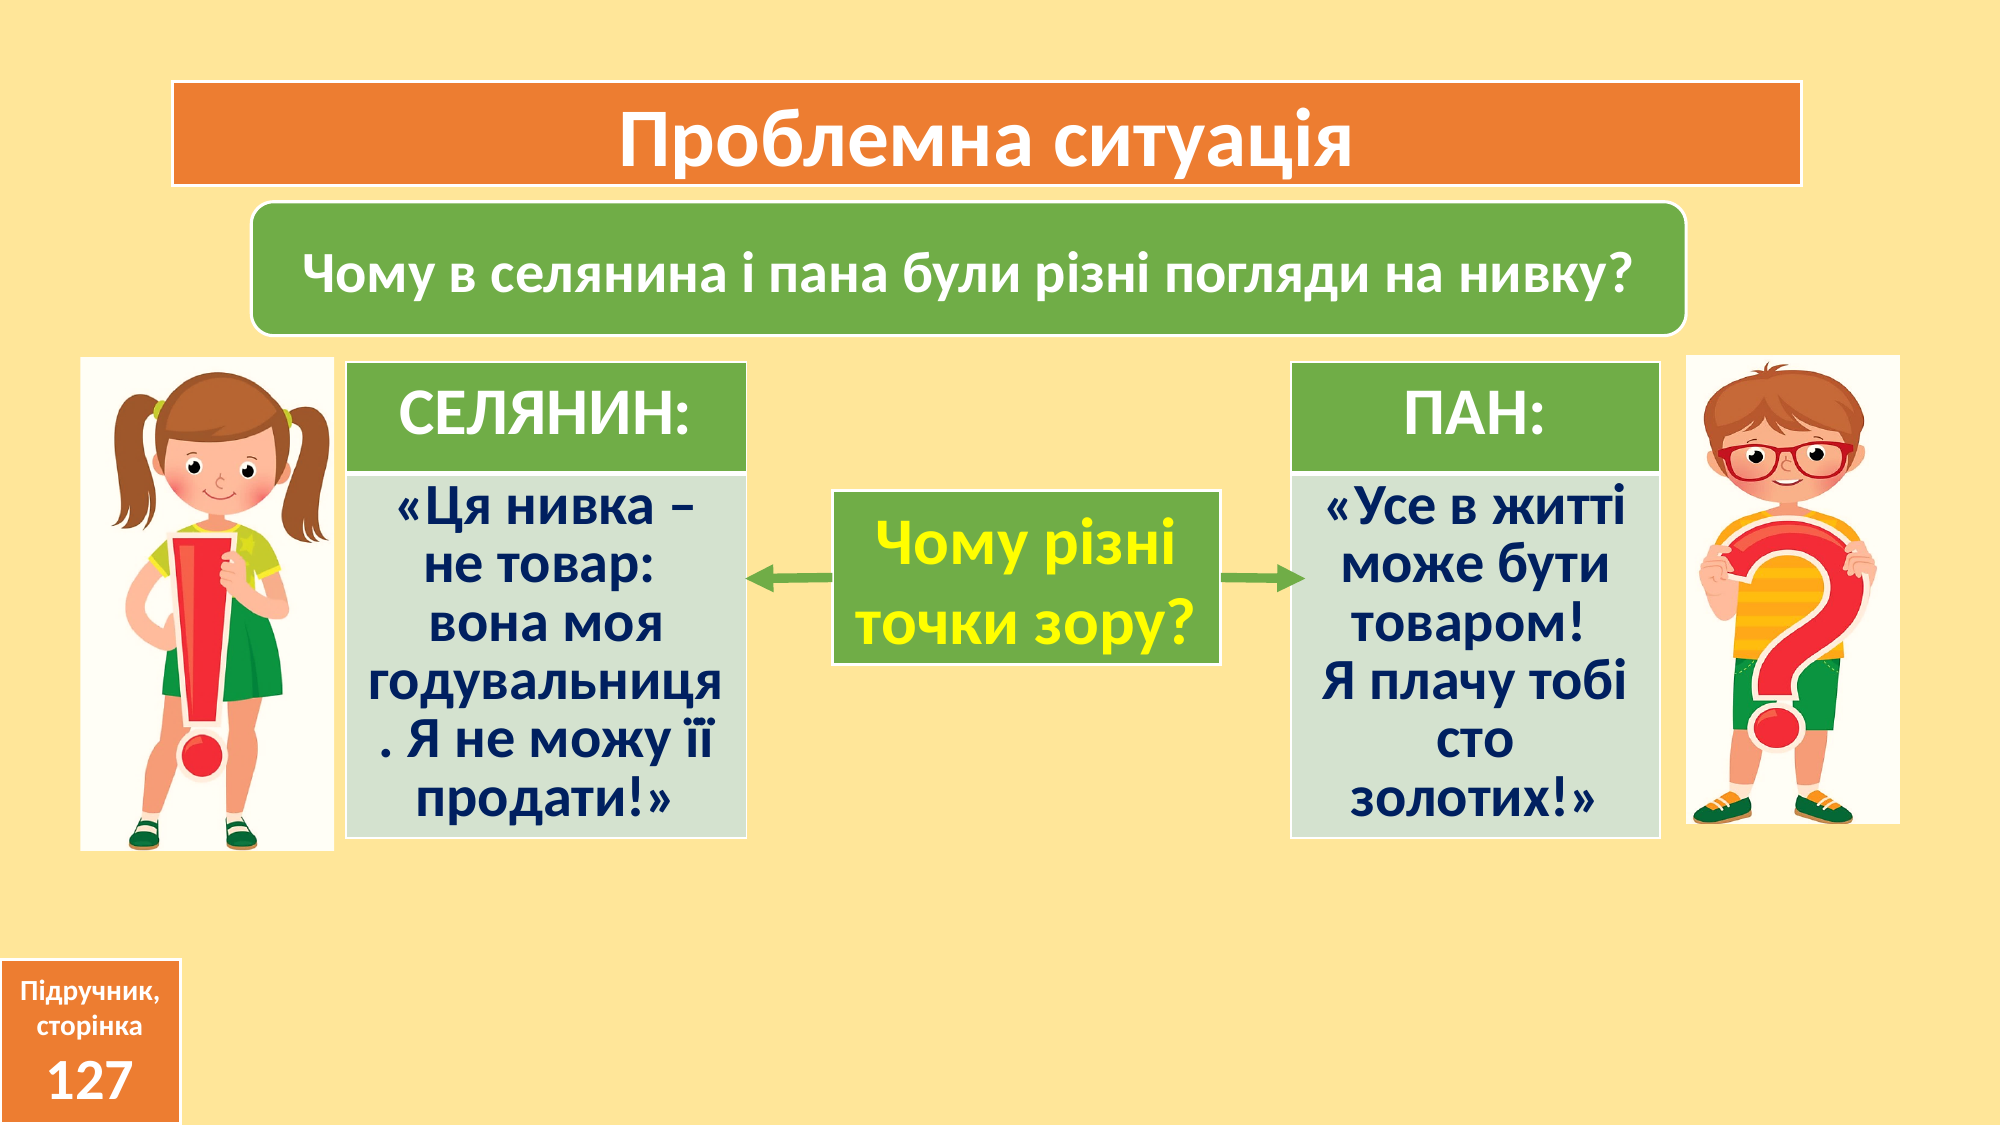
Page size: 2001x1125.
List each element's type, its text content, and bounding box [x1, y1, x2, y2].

table_header ПАН: [1292, 363, 1659, 471]
picture [80, 357, 335, 851]
text_box Чому різні точки зору? [831, 489, 1222, 666]
text_box Підручник, сторінка 127 [0, 958, 182, 1125]
table_cell «Ця нивка – не товар: вона моя годувальниця. Я не можу її продати!» [347, 476, 746, 837]
table_cell «Усе в житті може бути товаром! Я плачу тобі сто золотих!» [1292, 476, 1659, 837]
table_header СЕЛЯНИН: [347, 363, 746, 471]
picture [1659, 354, 1901, 824]
text_box Проблемна ситуація [171, 80, 1803, 187]
text_box Чому в селянина і пана були різні погляди на нивку? [249, 200, 1688, 338]
